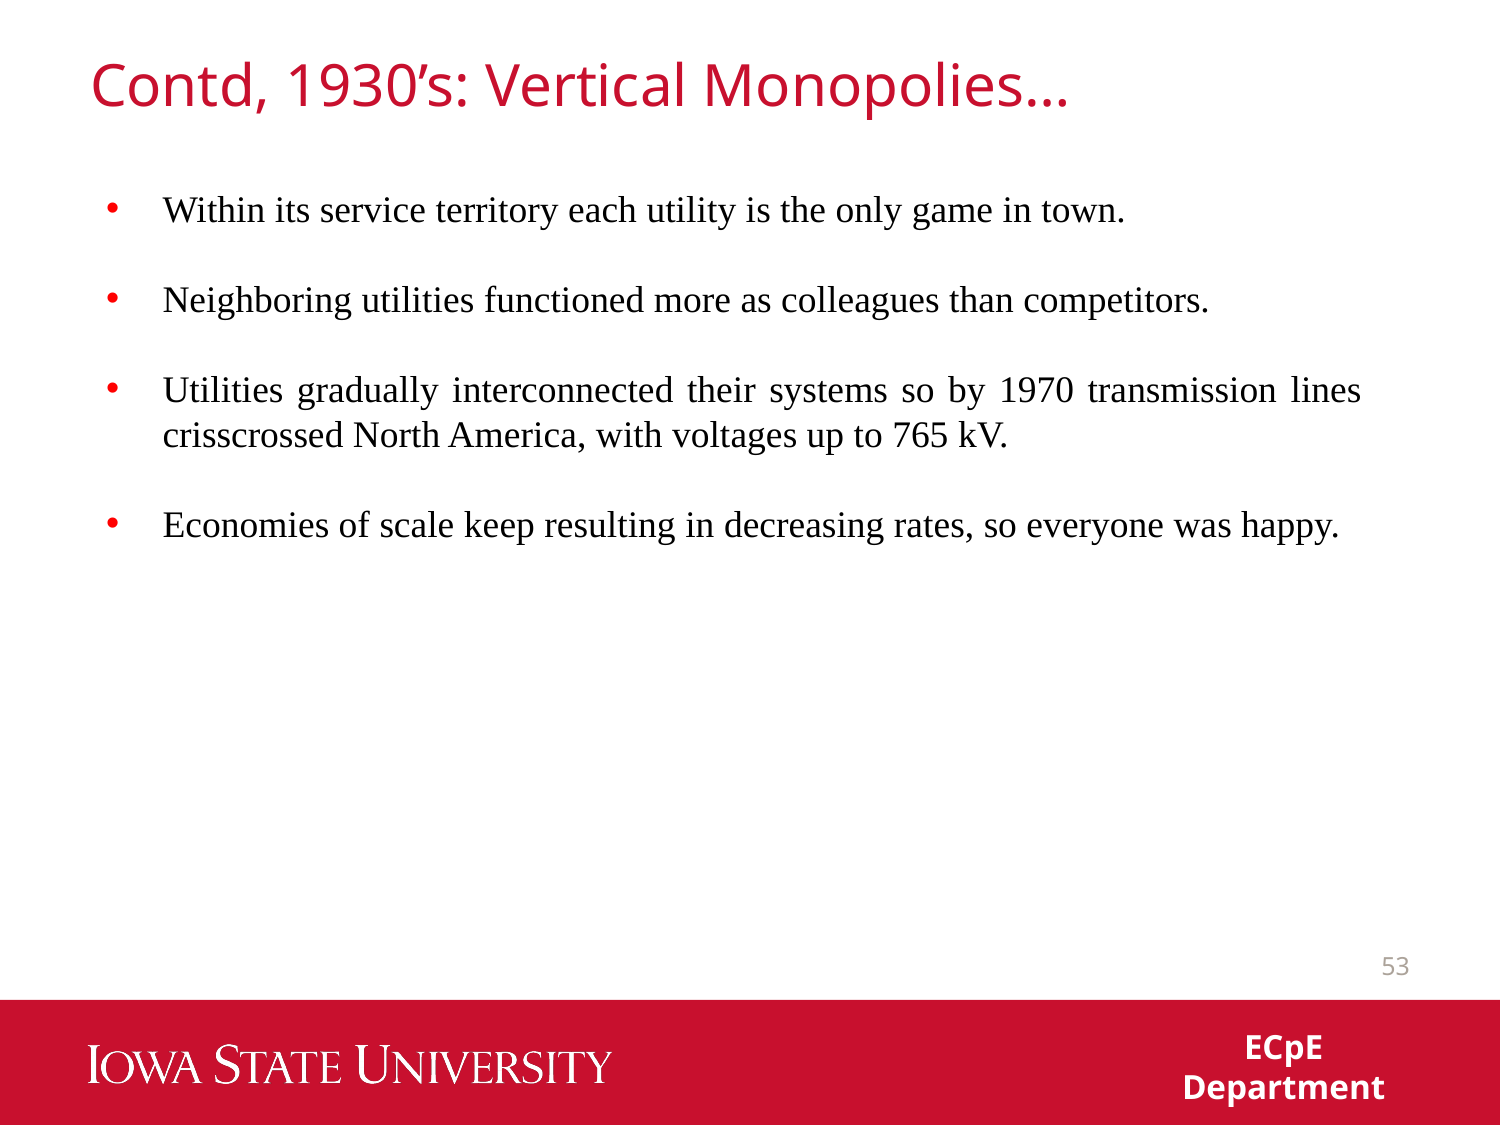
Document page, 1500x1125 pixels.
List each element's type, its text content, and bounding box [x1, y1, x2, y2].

picture [87, 1044, 613, 1088]
title Contd, 1930’s: Vertical Monopolies… [74, 24, 1402, 142]
slide_number 53 [1074, 937, 1425, 998]
text_box Within its service territory each utility is the only game in town. Neighboring utilities functioned more as colleagues than competitors. Utilities gradually interconnected their systems so by 1970 transmission lines crisscrossed North America, with voltages up to 765 kV. Economies of scale keep resulting in decreasing rates, so everyone was happy. [91, 177, 1378, 553]
text_box ECpE Department [1142, 1035, 1425, 1096]
